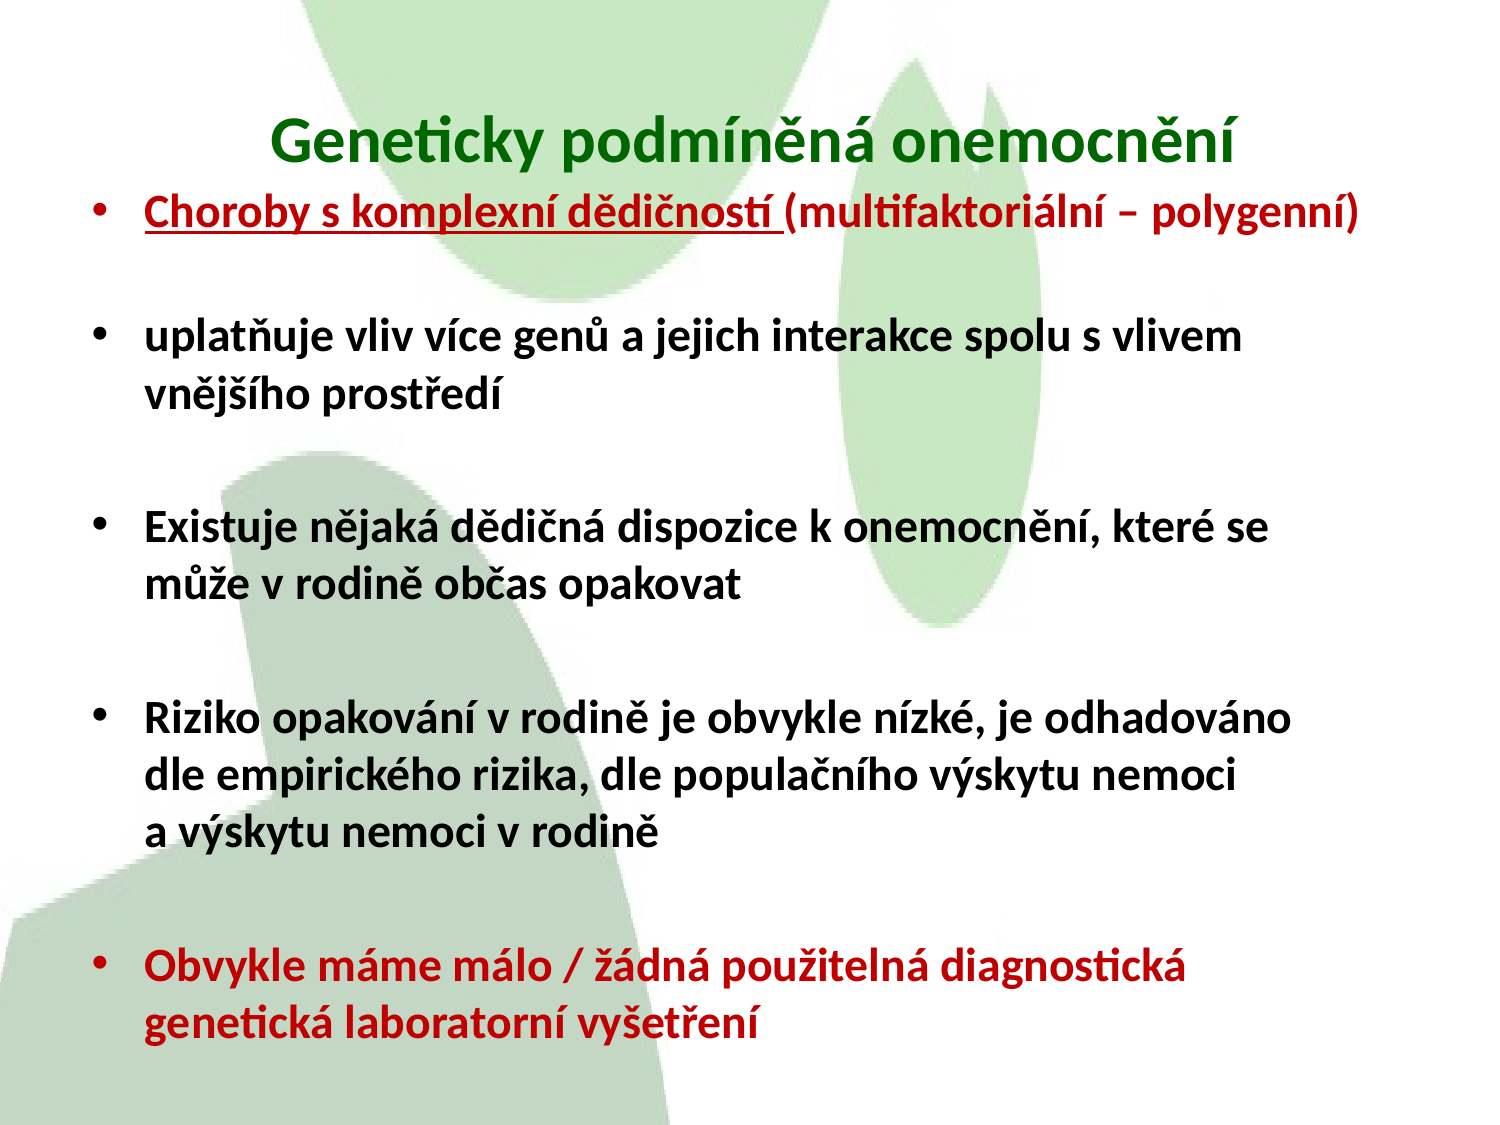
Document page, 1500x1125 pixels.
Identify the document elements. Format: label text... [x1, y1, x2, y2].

list Choroby s komplexní dědičností (multifaktoriální – polygenní) uplatňuje vliv více genů a jejich interakce spolu s vlivem vnějšího prostředí Existuje nějaká dědičná dispozice k onemocnění, které se může v rodině občas opakovat Riziko opakování v rodině je obvykle nízké, je odhadováno dle empirického rizika, dle populačního výskytu nemoci a výskytu nemoci v rodině Obvykle máme málo / žádná použitelná diagnostická genetická laboratorní vyšetření [76, 172, 1377, 1104]
title Geneticky podmíněná onemocnění [194, 18, 1313, 172]
